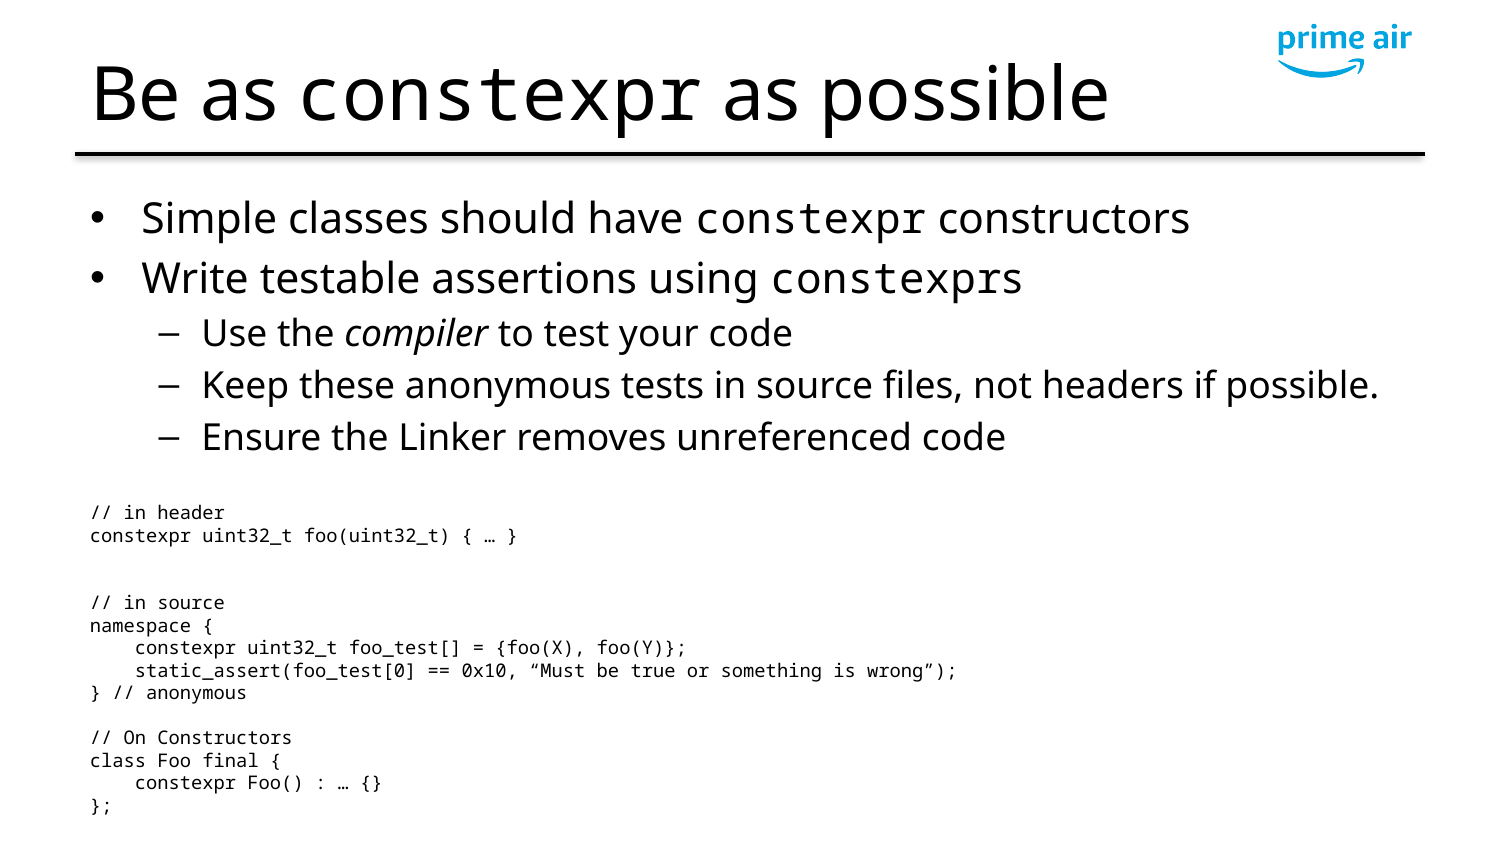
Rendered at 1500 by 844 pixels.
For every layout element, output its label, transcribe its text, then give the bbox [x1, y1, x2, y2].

title Be as constexpr as possible [75, 33, 1425, 147]
text_box // in header constexpr uint32_t foo(uint32_t) { … } // in source namespace { constexpr uint32_t foo_test[] = {foo(X), foo(Y)}; static_assert(foo_test[0] == 0x10, “Must be true or something is wrong”); } // anonymous // On Constructors class Foo final { constexpr Foo() : … {} }; [74, 493, 1425, 824]
list Simple classes should have constexpr constructors Write testable assertions using constexprs Use the compiler to test your code Keep these anonymous tests in source files, not headers if possible. Ensure the Linker removes unreferenced code [75, 183, 1425, 493]
picture [1261, 14, 1429, 87]
